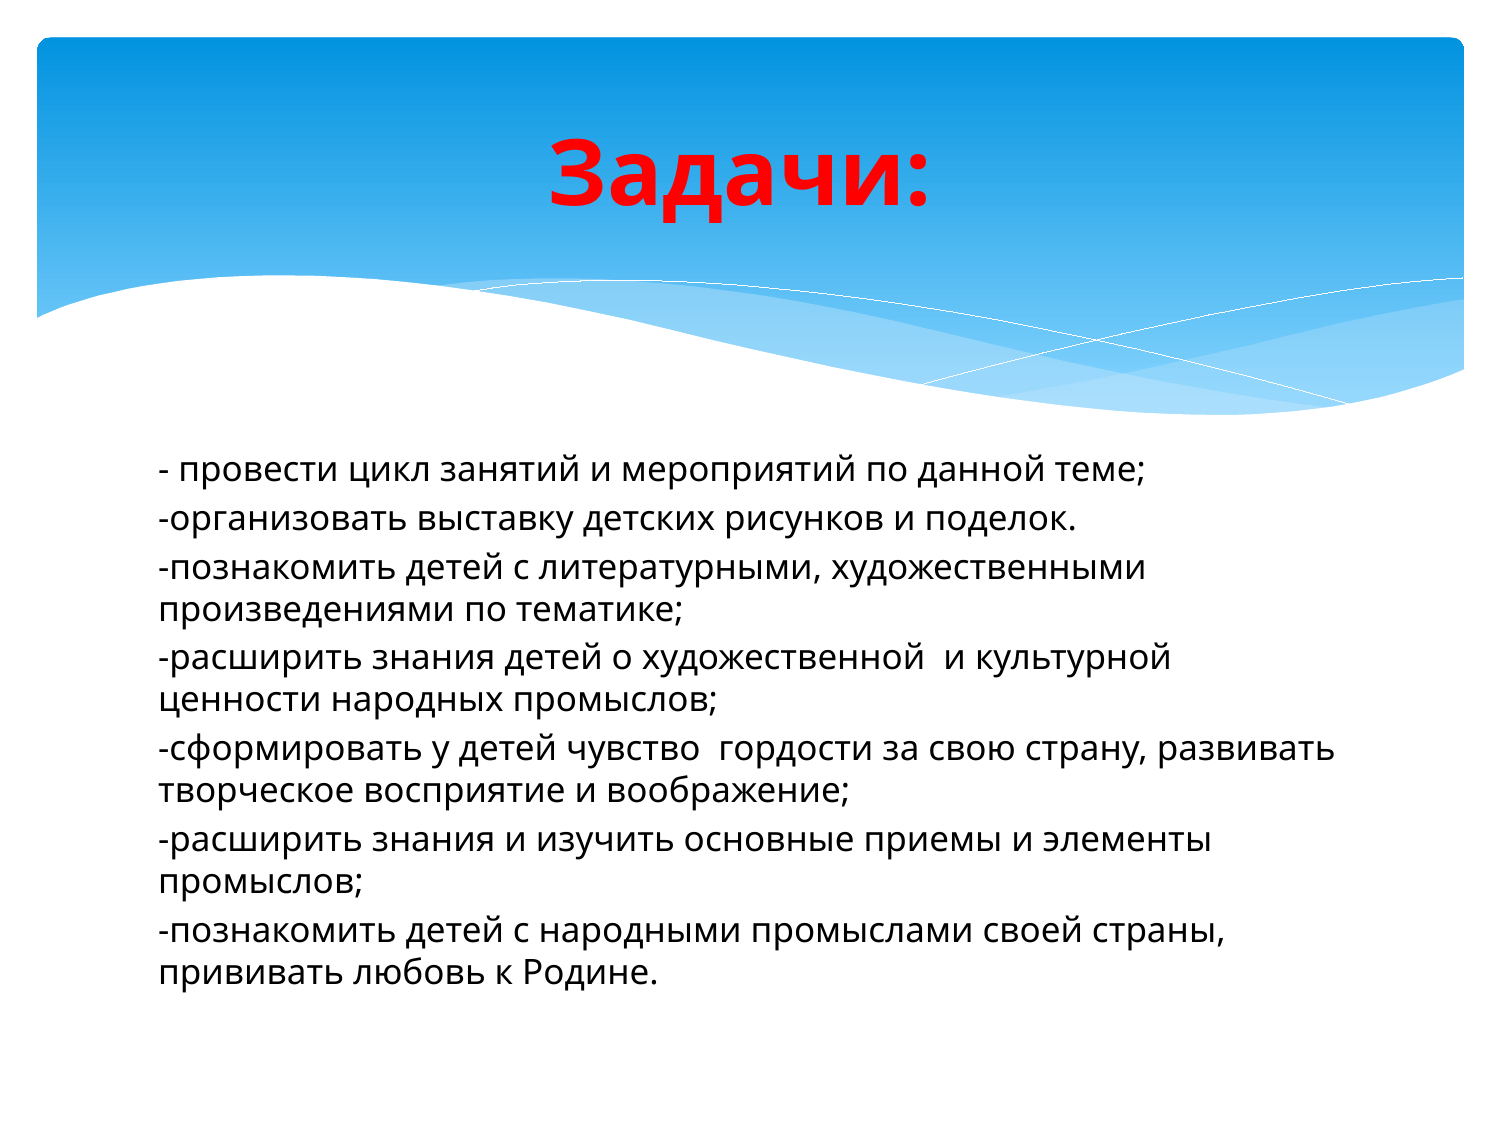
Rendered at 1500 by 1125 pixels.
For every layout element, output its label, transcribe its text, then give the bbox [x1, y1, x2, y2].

title Задачи: [64, 66, 1415, 272]
list - провести цикл занятий и мероприятий по данной теме; -организовать выставку детских рисунков и поделок. -познакомить детей с литературными, художественными произведениями по тематике; -расширить знания детей о художественной и культурной ценности народных промыслов; -сформировать у детей чувство гордости за свою страну, развивать творческое восприятие и воображение; -расширить знания и изучить основные приемы и элементы промыслов; -познакомить детей с народными промыслами своей страны, прививать любовь к Родине. [143, 438, 1359, 1005]
